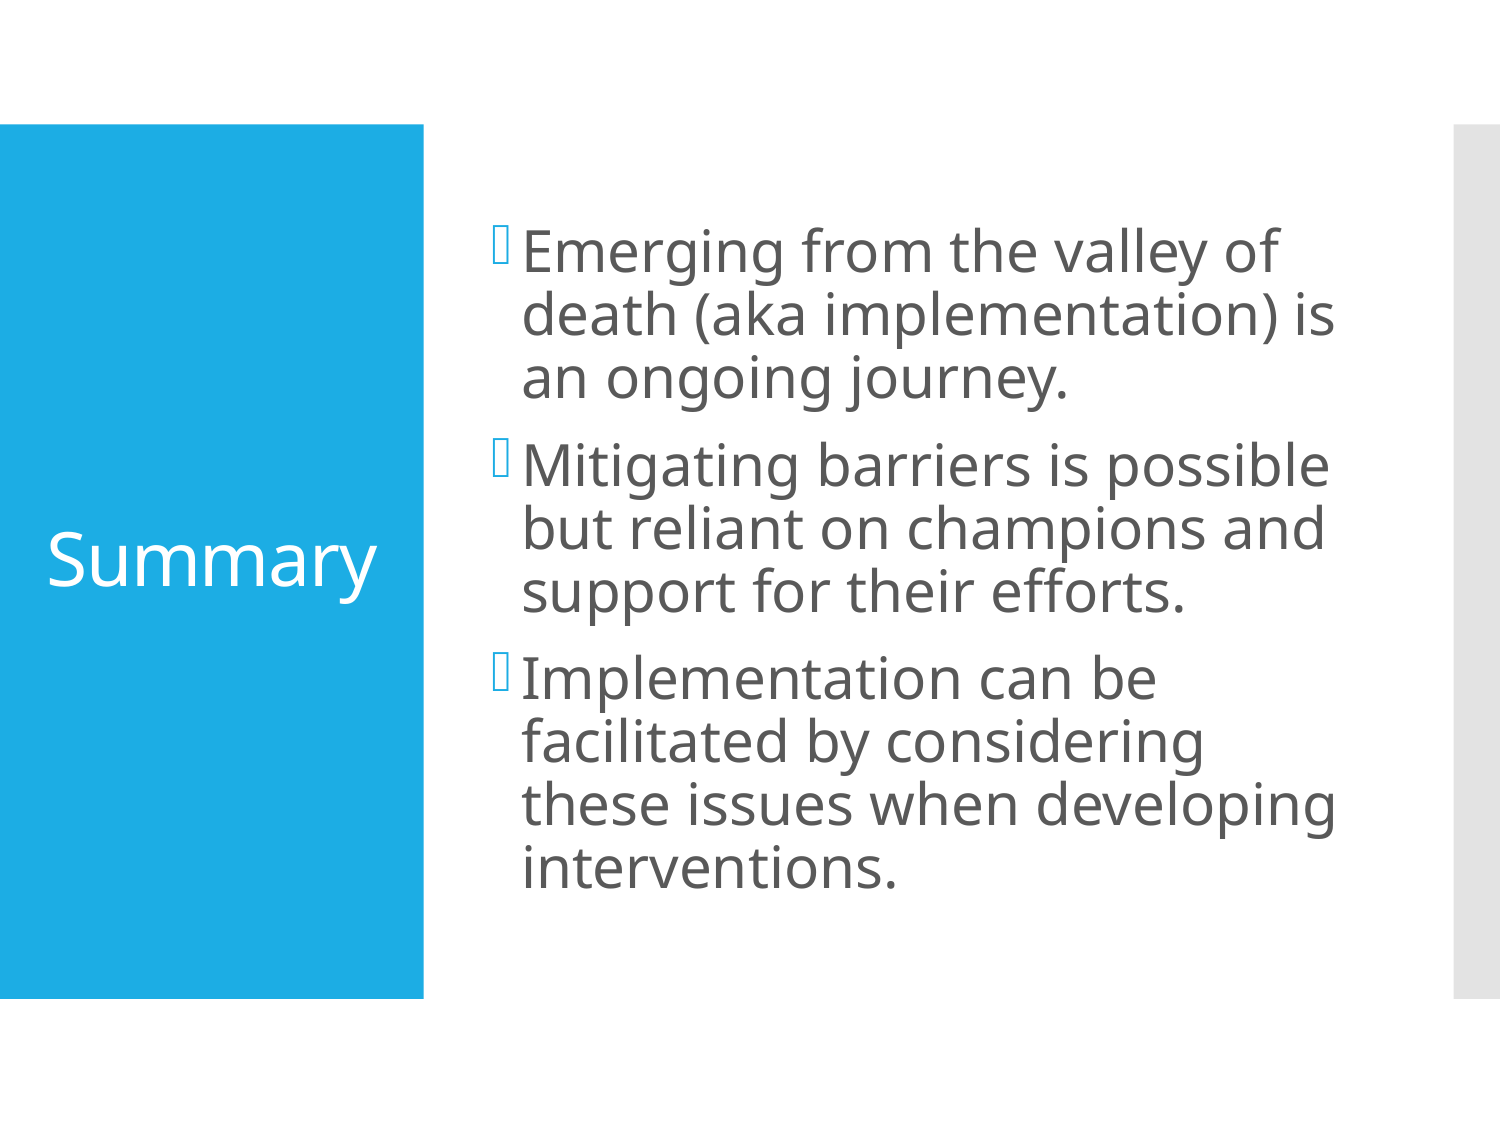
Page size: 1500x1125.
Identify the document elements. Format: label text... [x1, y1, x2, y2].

list Emerging from the valley of death (aka implementation) is an ongoing journey. Mitigating barriers is possible but reliant on champions and support for their efforts. Implementation can be facilitated by considering these issues when developing interventions. [476, 141, 1376, 982]
title Summary [31, 184, 394, 940]
